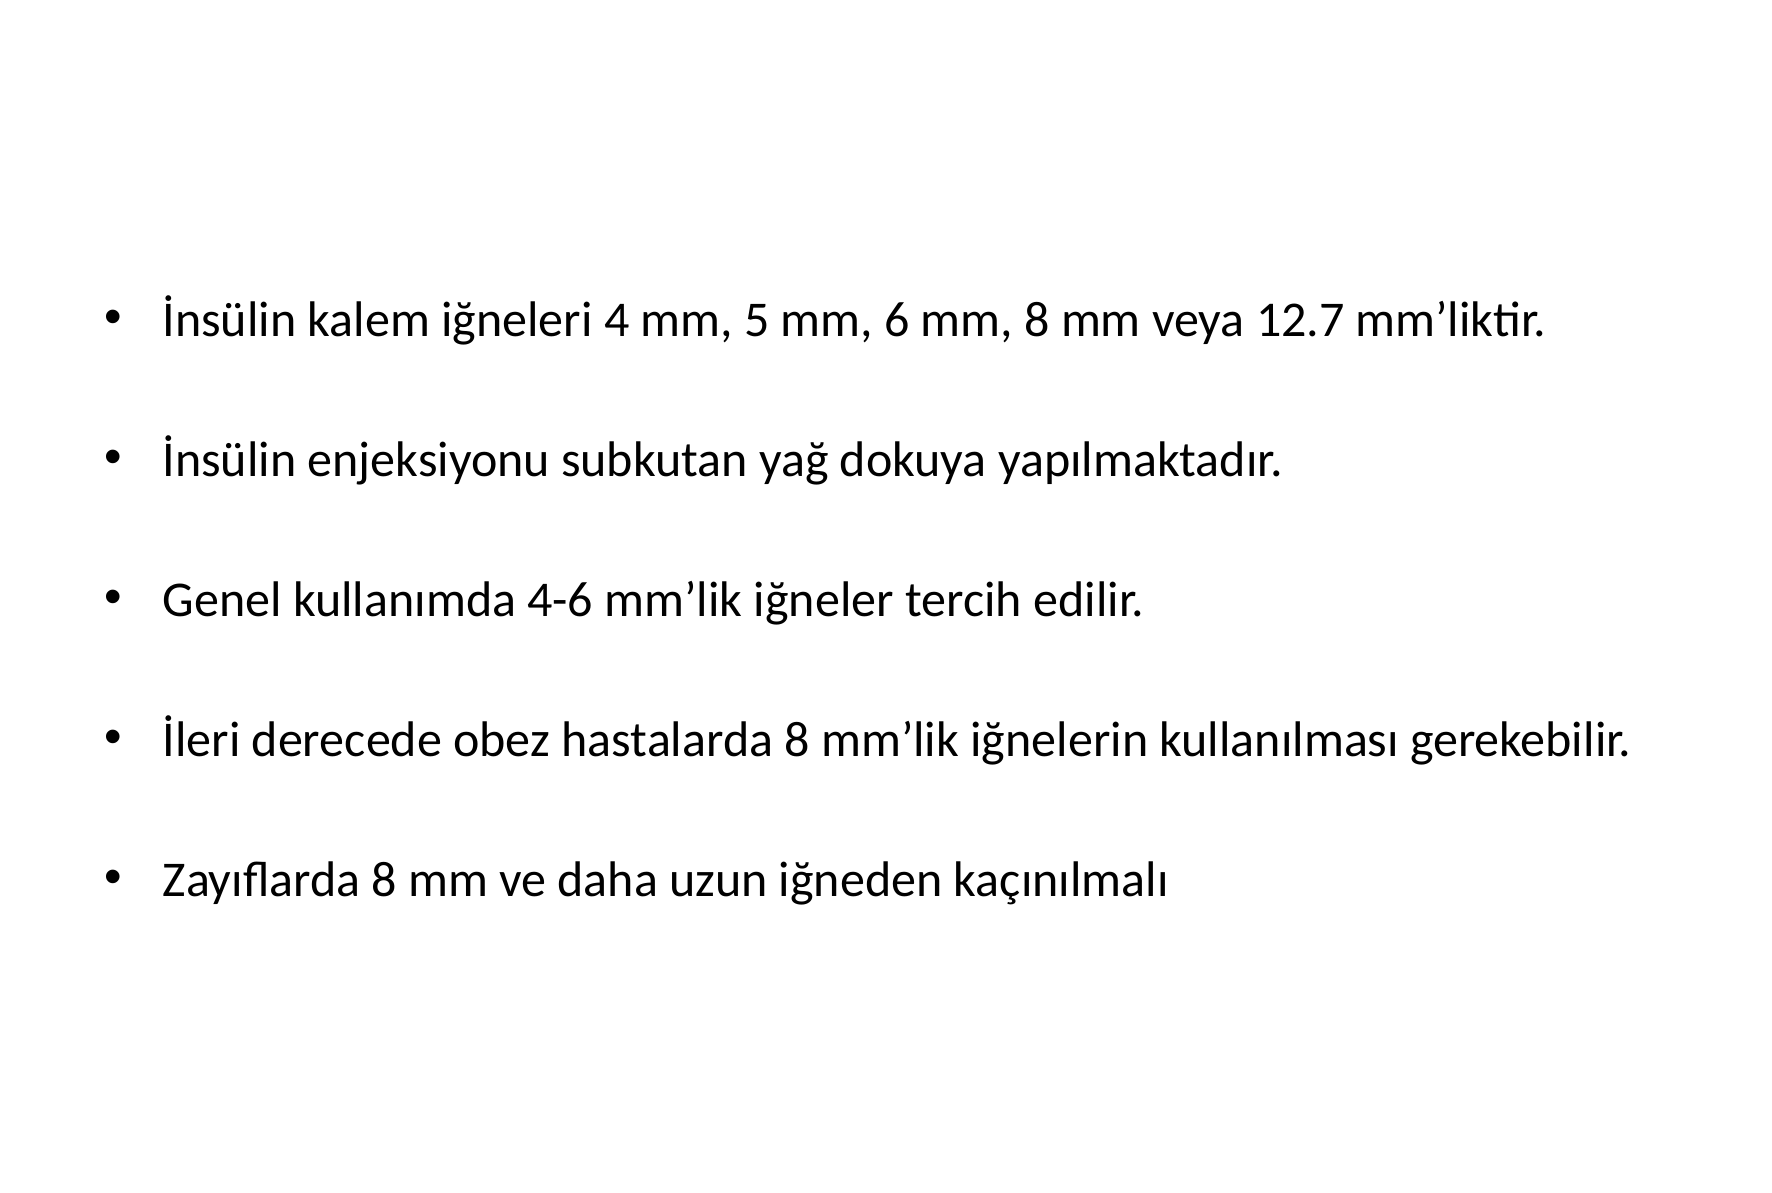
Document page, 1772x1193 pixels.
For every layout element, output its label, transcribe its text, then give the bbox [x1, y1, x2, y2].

list İnsülin kalem iğneleri 4 mm, 5 mm, 6 mm, 8 mm veya 12.7 mm’liktir. İnsülin enjeksiyonu subkutan yağ dokuya yapılmaktadır. Genel kullanımda 4-6 mm’lik iğneler tercih edilir. İleri derecede obez hastalarda 8 mm’lik iğnelerin kullanılması gerekebilir. Zayıflarda 8 mm ve daha uzun iğneden kaçınılmalı [88, 278, 1684, 1066]
